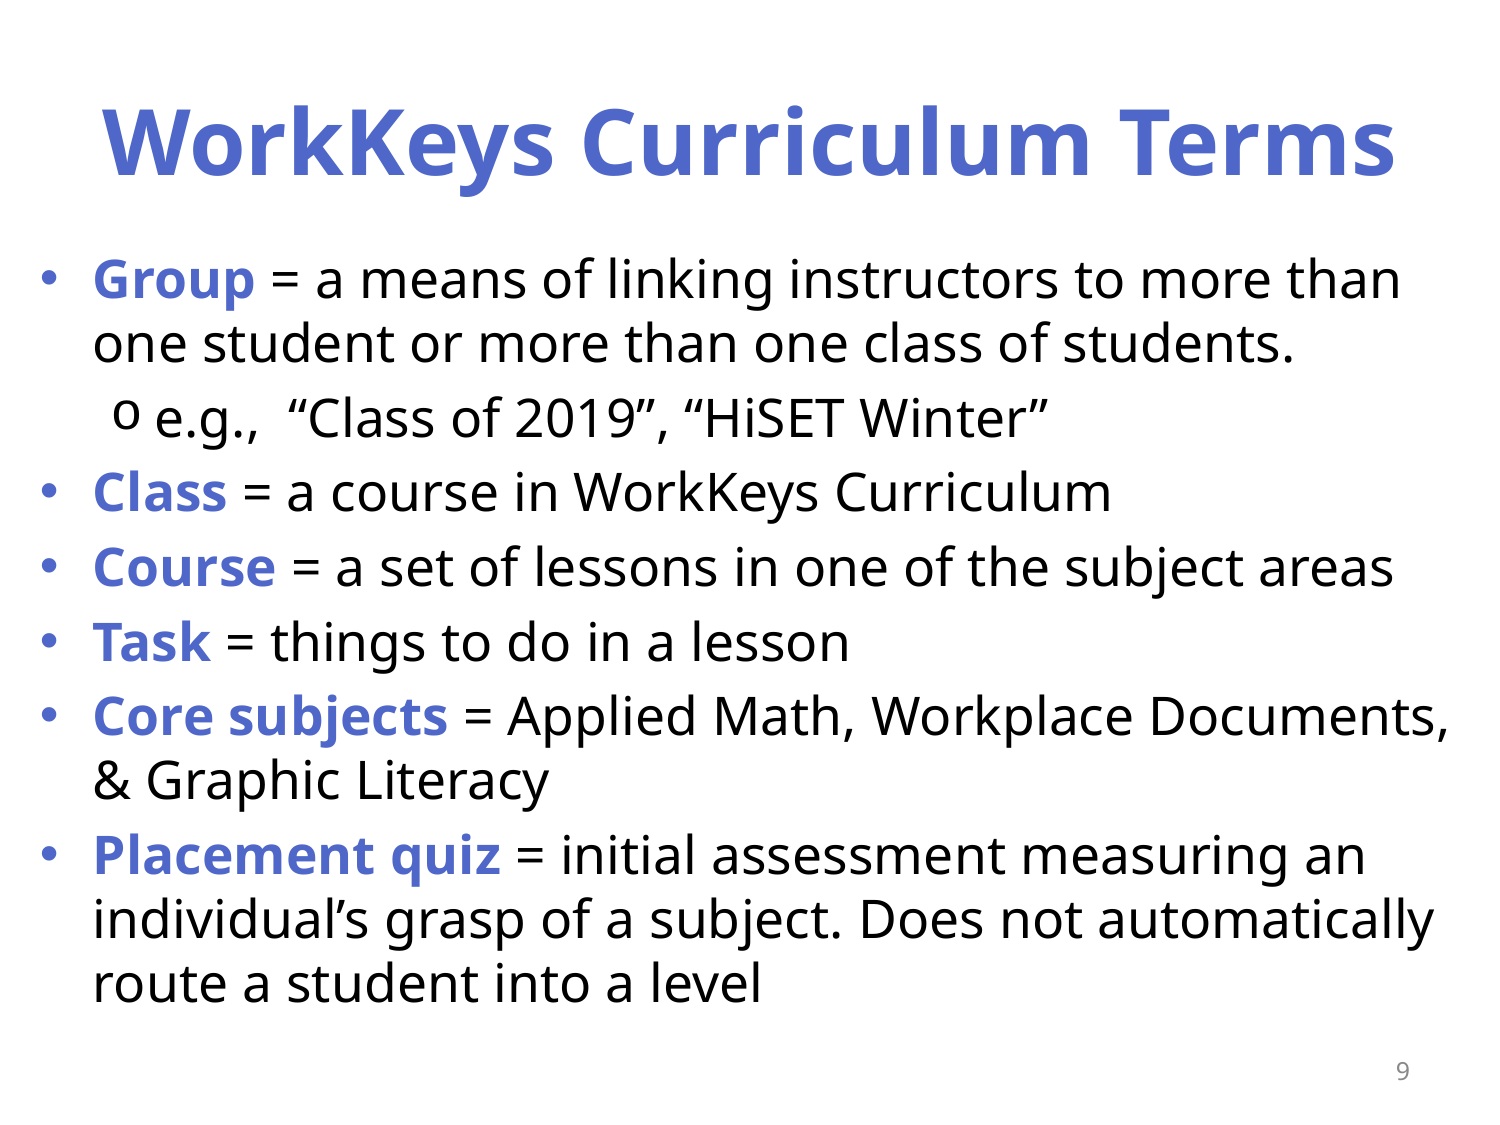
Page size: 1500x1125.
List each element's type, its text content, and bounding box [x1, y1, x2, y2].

slide_number 9 [1074, 1042, 1425, 1103]
title WorkKeys Curriculum Terms [75, 45, 1425, 233]
list Group = a means of linking instructors to more than one student or more than one class of students. e.g., “Class of 2019”, “HiSET Winter” Class = a course in WorkKeys Curriculum Course = a set of lessons in one of the subject areas Task = things to do in a lesson Core subjects = Applied Math, Workplace Documents, & Graphic Literacy Placement quiz = initial assessment measuring an individual’s grasp of a subject. Does not automatically route a student into a level [24, 237, 1475, 1038]
